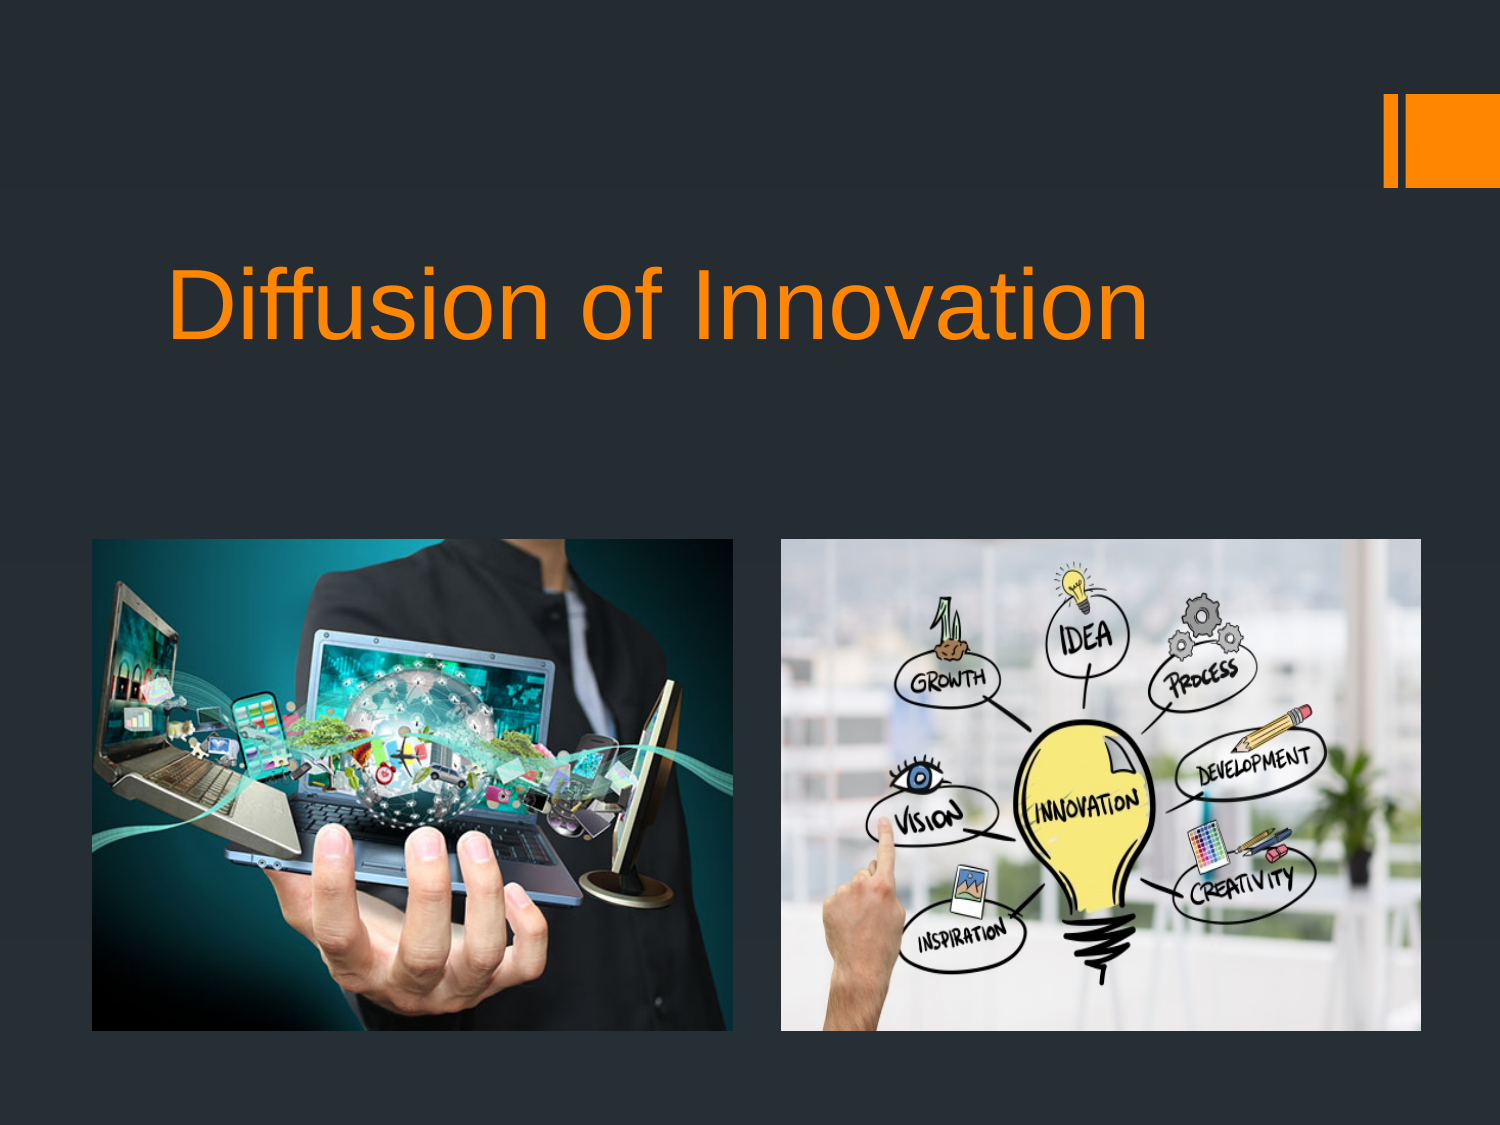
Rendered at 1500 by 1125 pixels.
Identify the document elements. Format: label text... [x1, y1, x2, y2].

picture [92, 538, 733, 1032]
picture [780, 538, 1421, 1032]
title Diffusion of Innovation [150, 138, 1350, 367]
